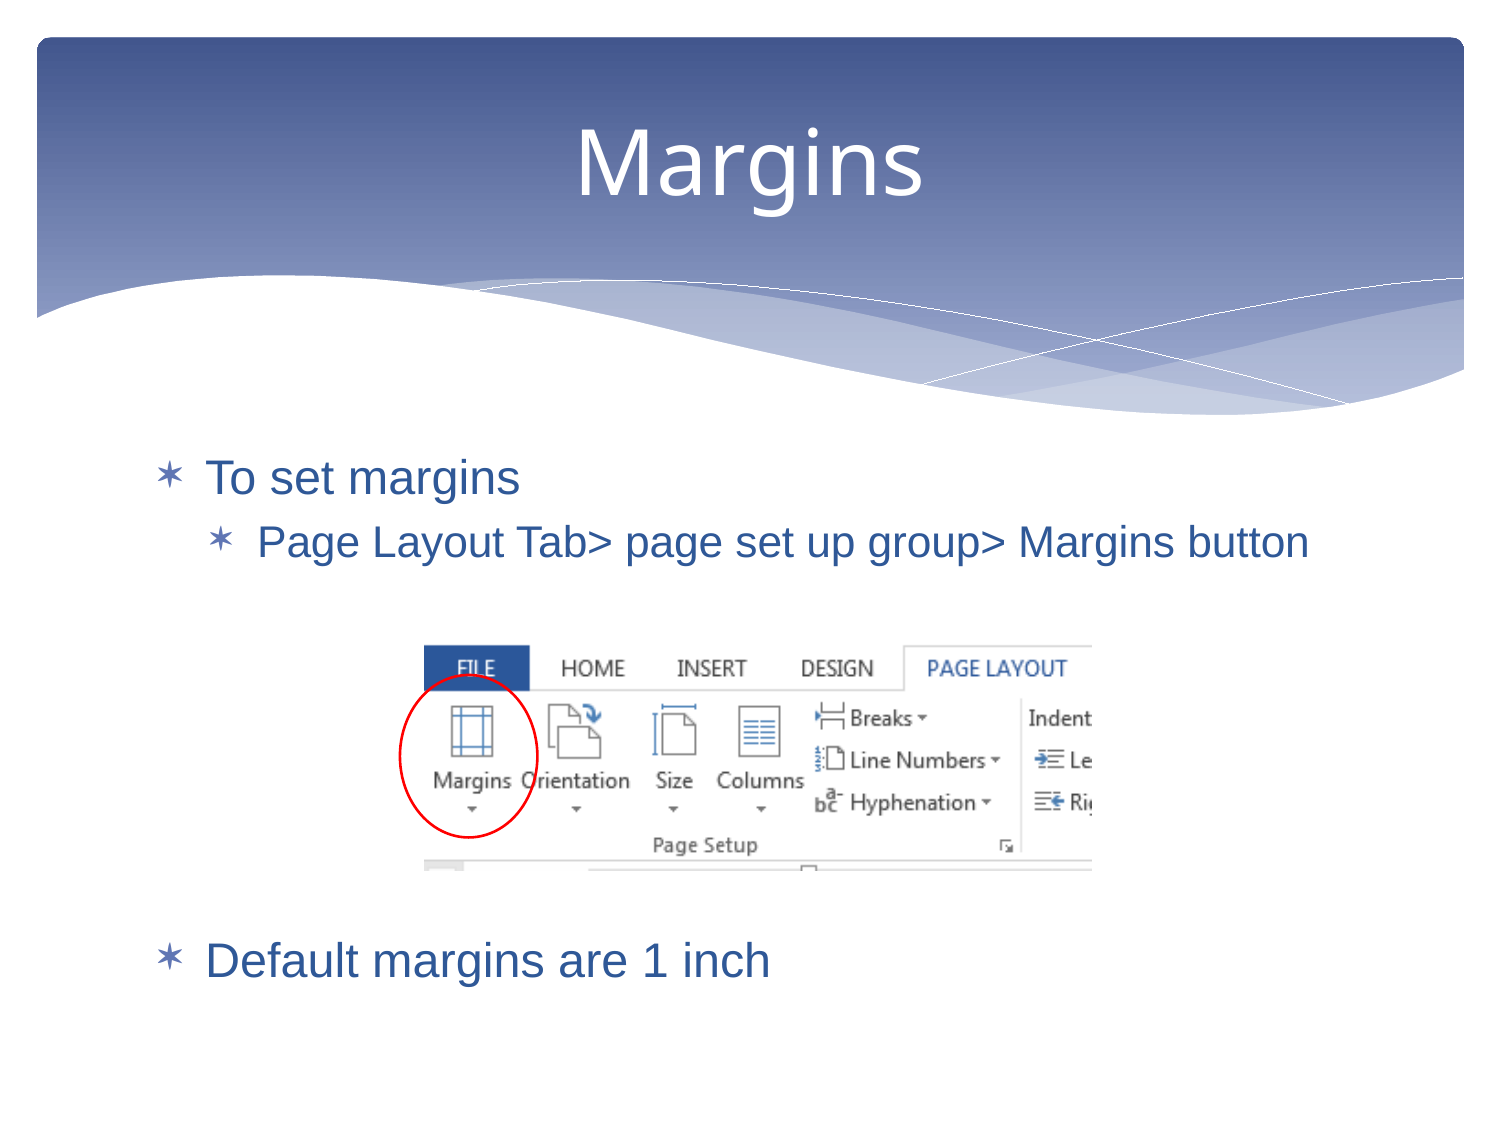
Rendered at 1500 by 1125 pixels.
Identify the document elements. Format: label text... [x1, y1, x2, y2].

title Margins [75, 55, 1425, 261]
list To set margins Page Layout Tab> page set up group> Margins button Default margins are 1 inch [143, 438, 1359, 1005]
text_box [398, 699, 418, 814]
picture [424, 641, 1092, 871]
